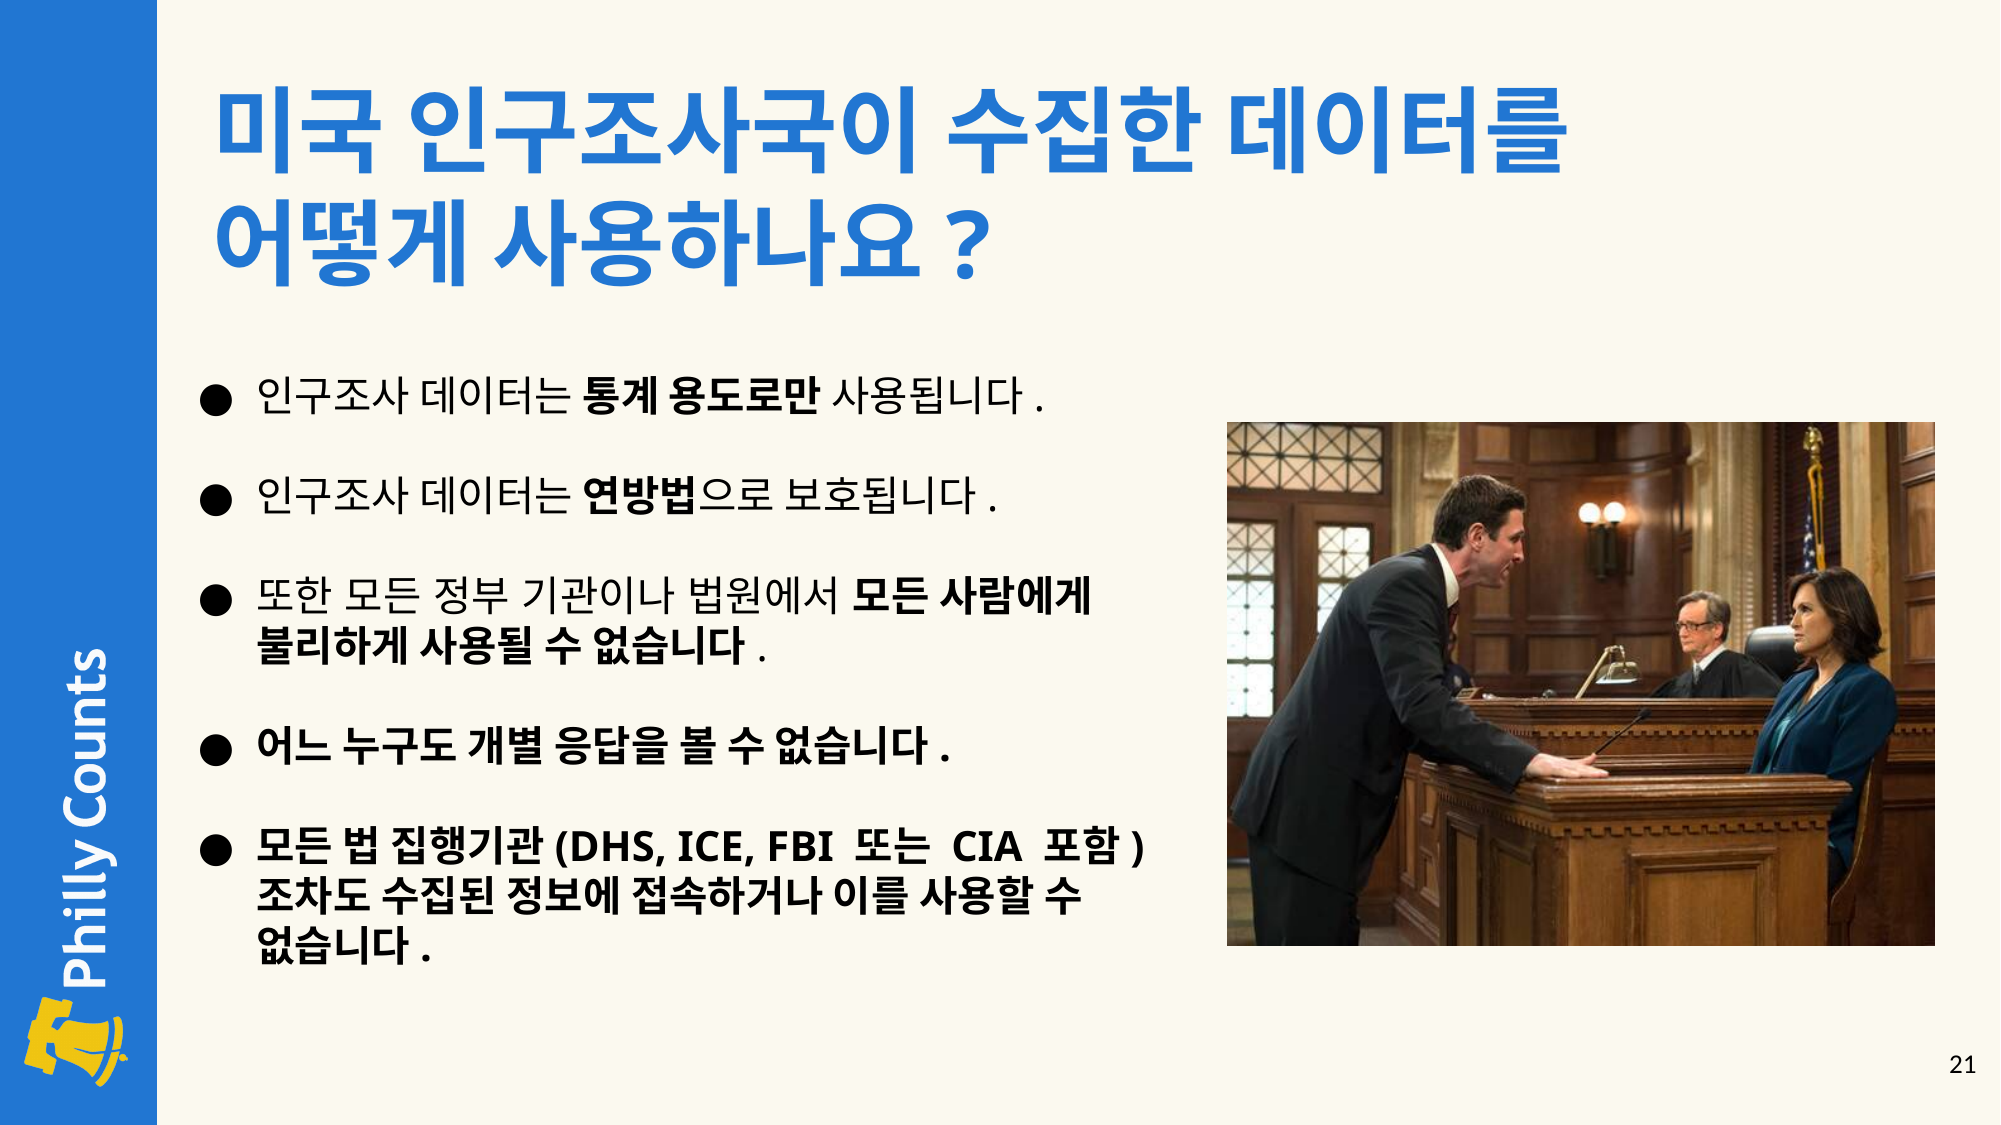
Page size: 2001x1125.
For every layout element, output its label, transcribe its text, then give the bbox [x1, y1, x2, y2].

picture [1227, 421, 1936, 947]
text_box 미국 인구조사국이 수집한 데이터를 어떻게 사용하나요? [197, 64, 2000, 305]
text_box 인구조사 데이터는 통계 용도로만 사용됩니다. 인구조사 데이터는 연방법으로 보호됩니다. 또한 모든 정부 기관이나 법원에서 모든 사람에게 불리하게 사용될 수 없습니다. 어느 누구도 개별 응답을 볼 수 없습니다. 모든 법 집행기관(DHS, ICE, FBI 또는 CIA 포함)조차도 수집된 정보에 접속하거나 이를 사용할 수 없습니다. [166, 362, 1228, 978]
picture [25, 642, 128, 1089]
slide_number ‹#› [1871, 1038, 1992, 1125]
